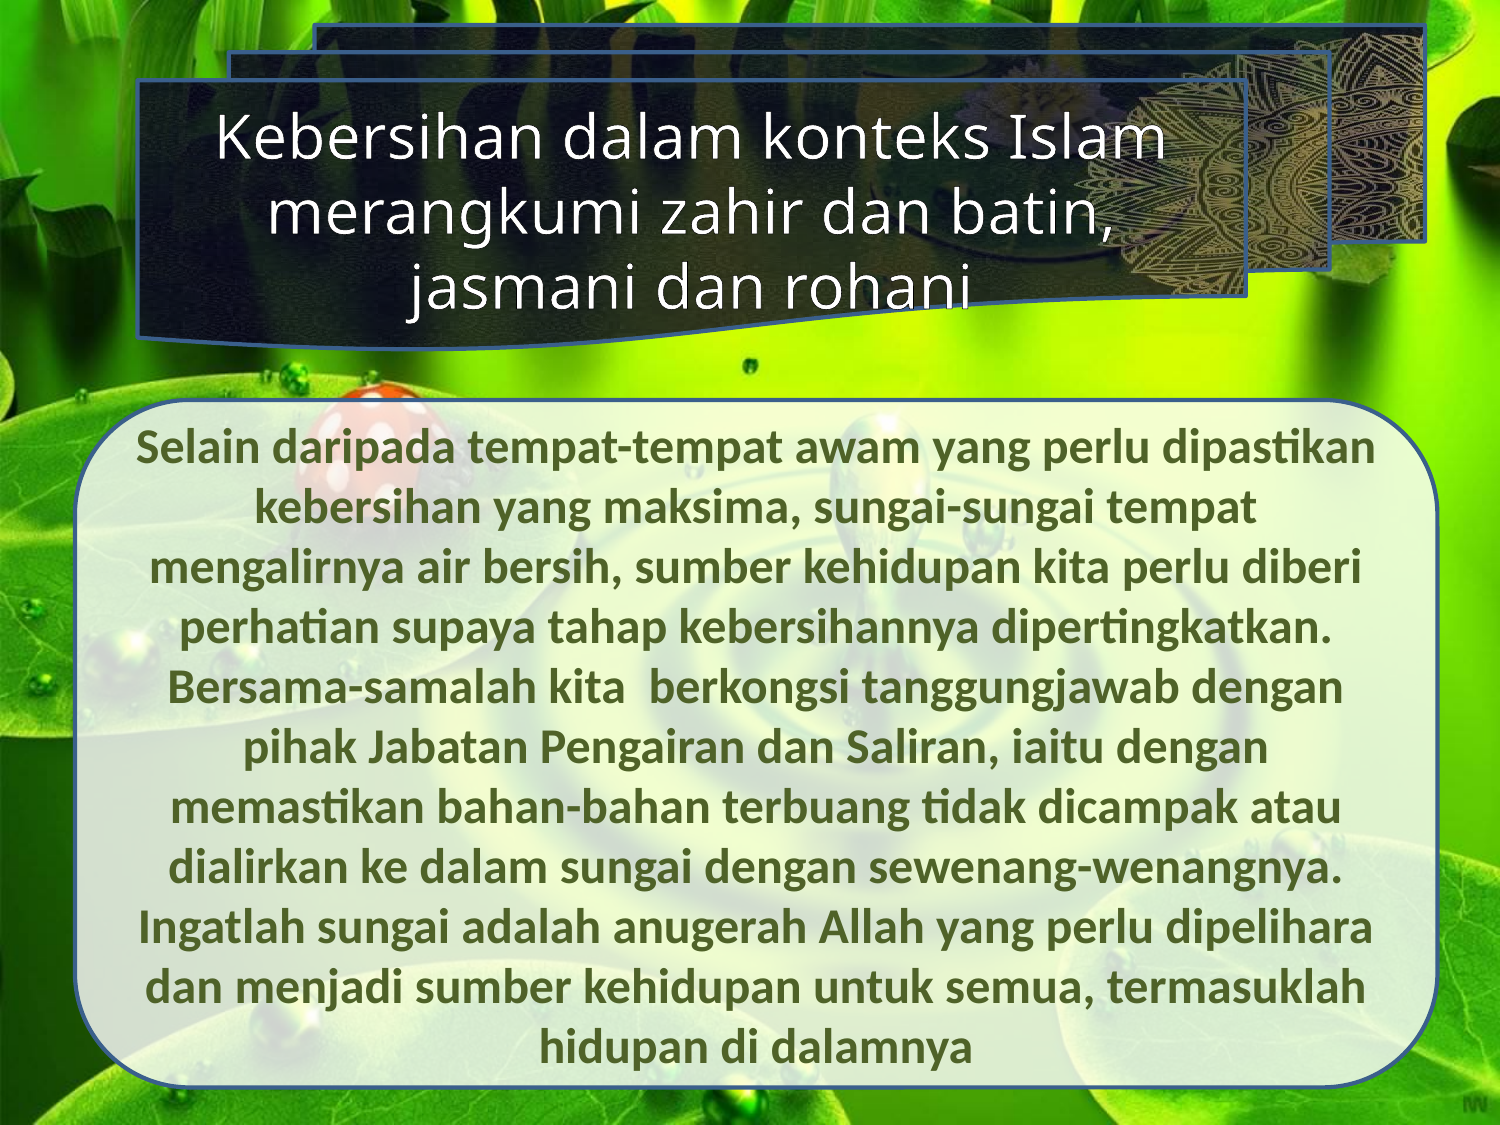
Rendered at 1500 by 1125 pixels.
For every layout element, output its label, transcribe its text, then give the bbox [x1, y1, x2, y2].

text_box Kebersihan dalam konteks Islam merangkumi zahir dan batin, jasmani dan rohani [135, 22, 1428, 352]
text_box Selain daripada tempat-tempat awam yang perlu dipastikan kebersihan yang maksima, sungai-sungai tempat mengalirnya air bersih, sumber kehidupan kita perlu diberi perhatian supaya tahap kebersihannya dipertingkatkan. Bersama-samalah kita berkongsi tanggungjawab dengan pihak Jabatan Pengairan dan Saliran, iaitu dengan memastikan bahan-bahan terbuang tidak dicampak atau dialirkan ke dalam sungai dengan sewenang-wenangnya. Ingatlah sungai adalah anugerah Allah yang perlu dipelihara dan menjadi sumber kehidupan untuk semua, termasuklah hidupan di dalamnya [72, 397, 1440, 1090]
picture [0, 0, 1500, 1125]
